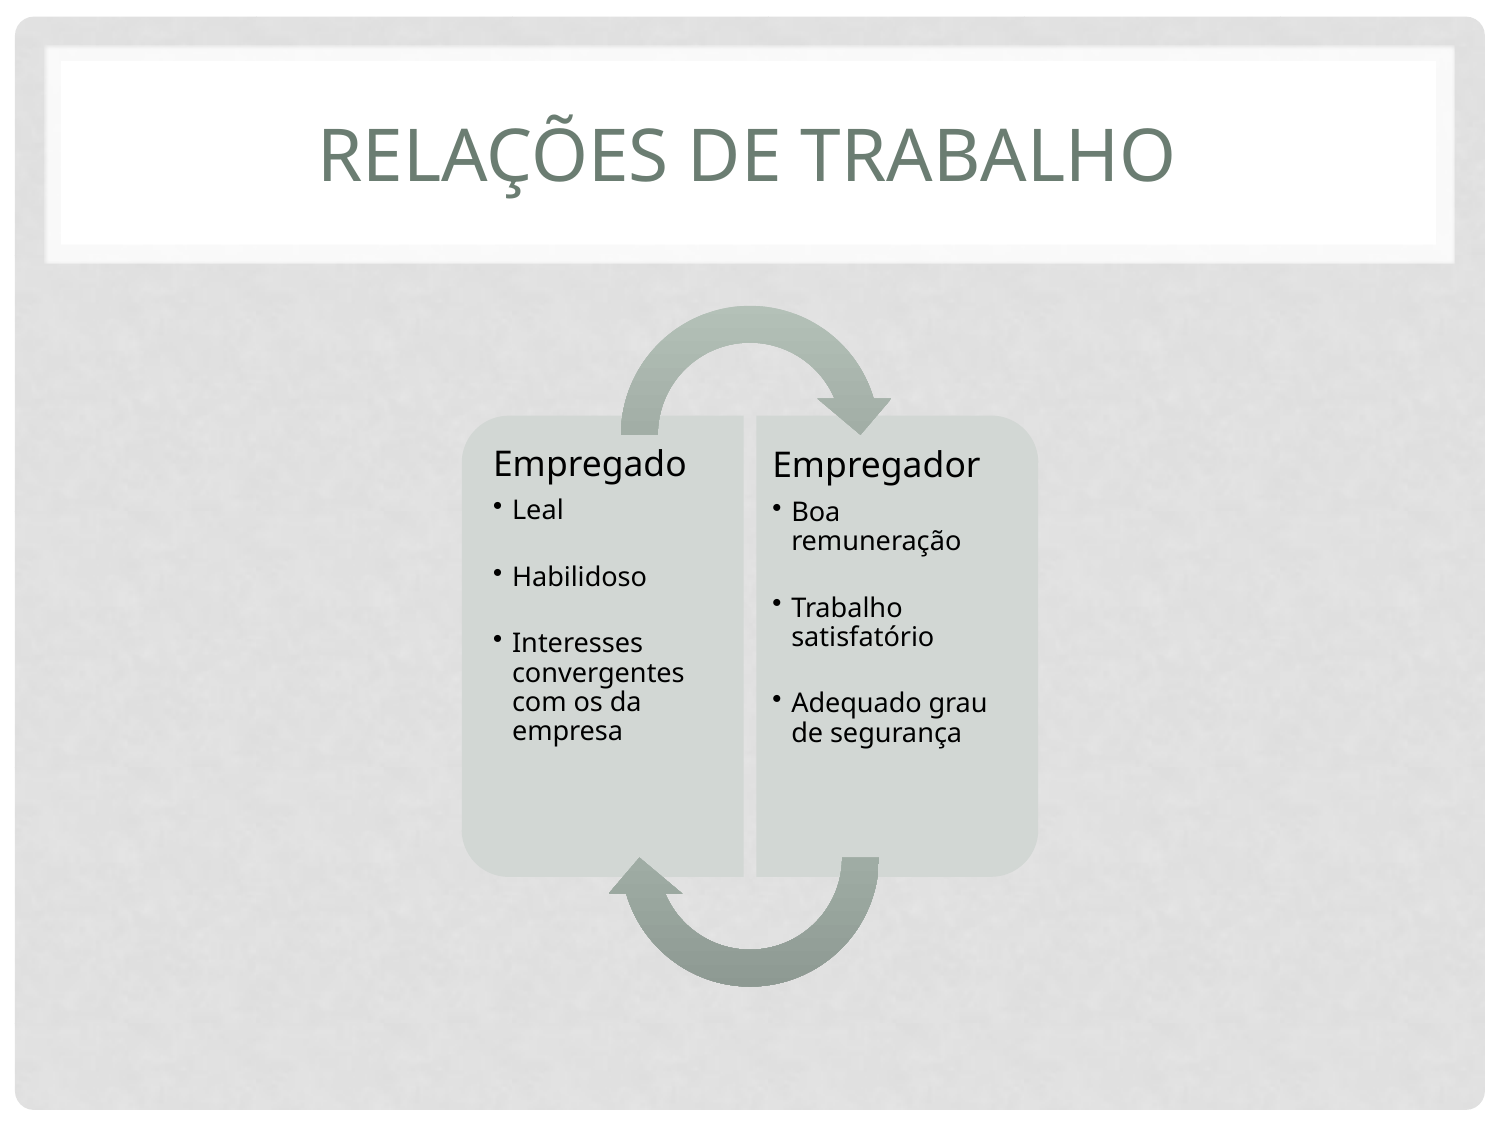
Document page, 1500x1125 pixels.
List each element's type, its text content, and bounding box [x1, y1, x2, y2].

title Relações de trabalho [69, 66, 1425, 238]
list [74, 287, 1426, 1006]
